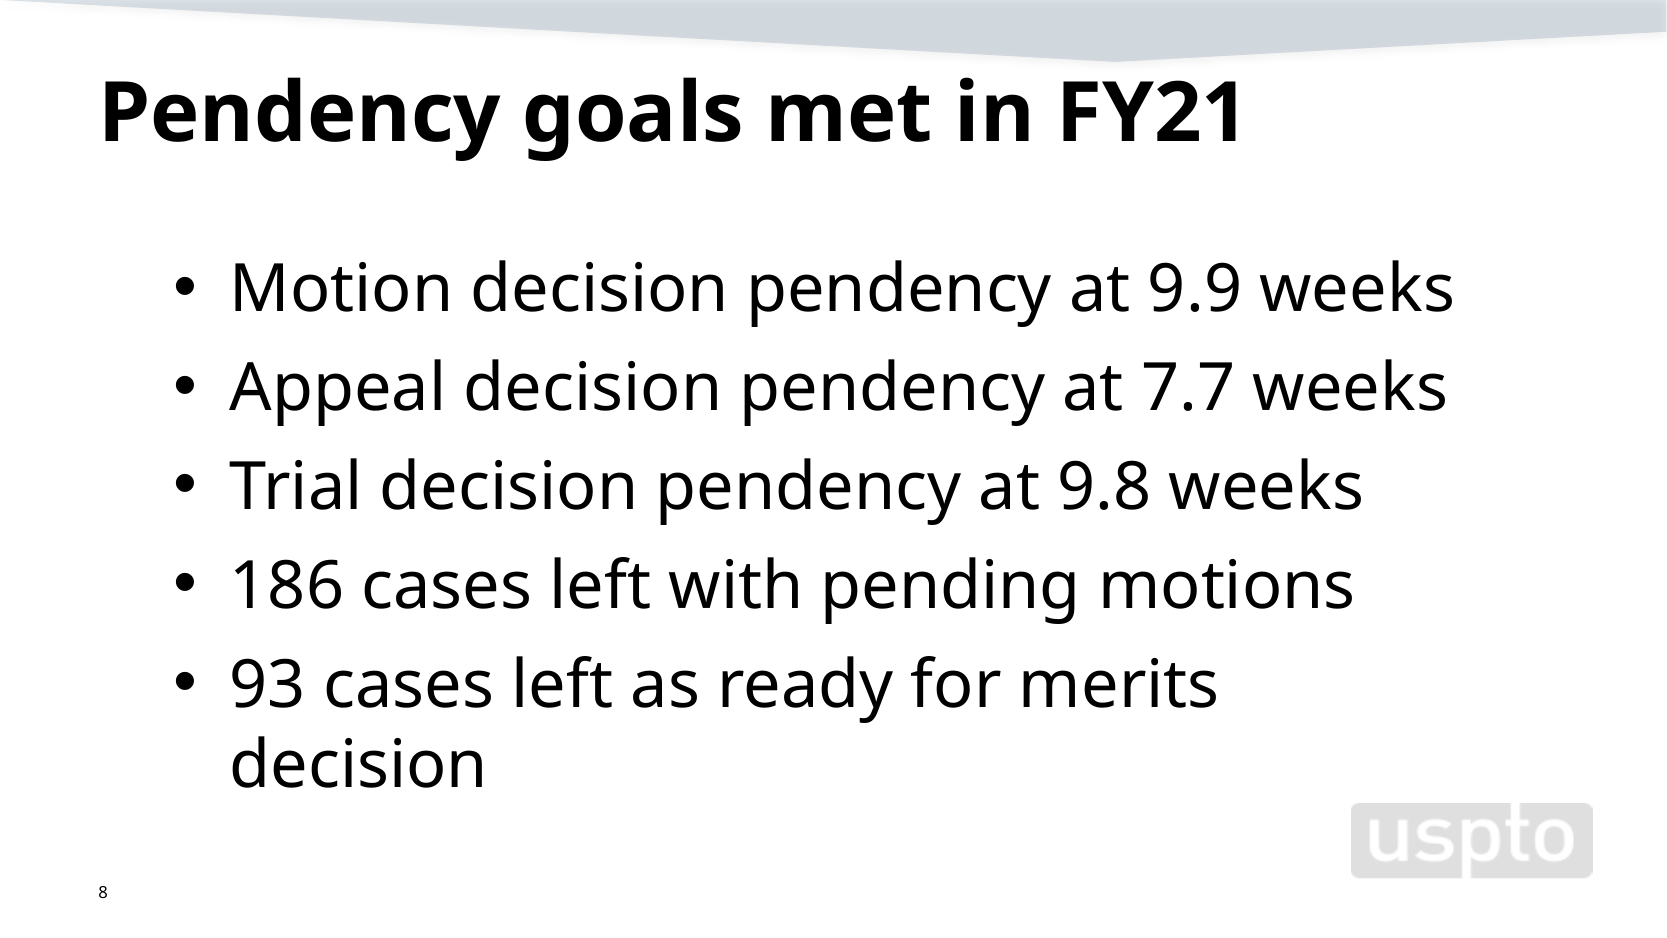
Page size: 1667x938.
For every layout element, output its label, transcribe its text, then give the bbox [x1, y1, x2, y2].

picture [1351, 803, 1593, 880]
slide_number 8 [83, 868, 459, 919]
list Motion decision pendency at 9.9 weeks Appeal decision pendency at 7.7 weeks Trial decision pendency at 9.8 weeks 186 cases left with pending motions 93 cases left as ready for merits decision [158, 237, 1484, 859]
title Pendency goals met in FY21 [83, 50, 1584, 207]
